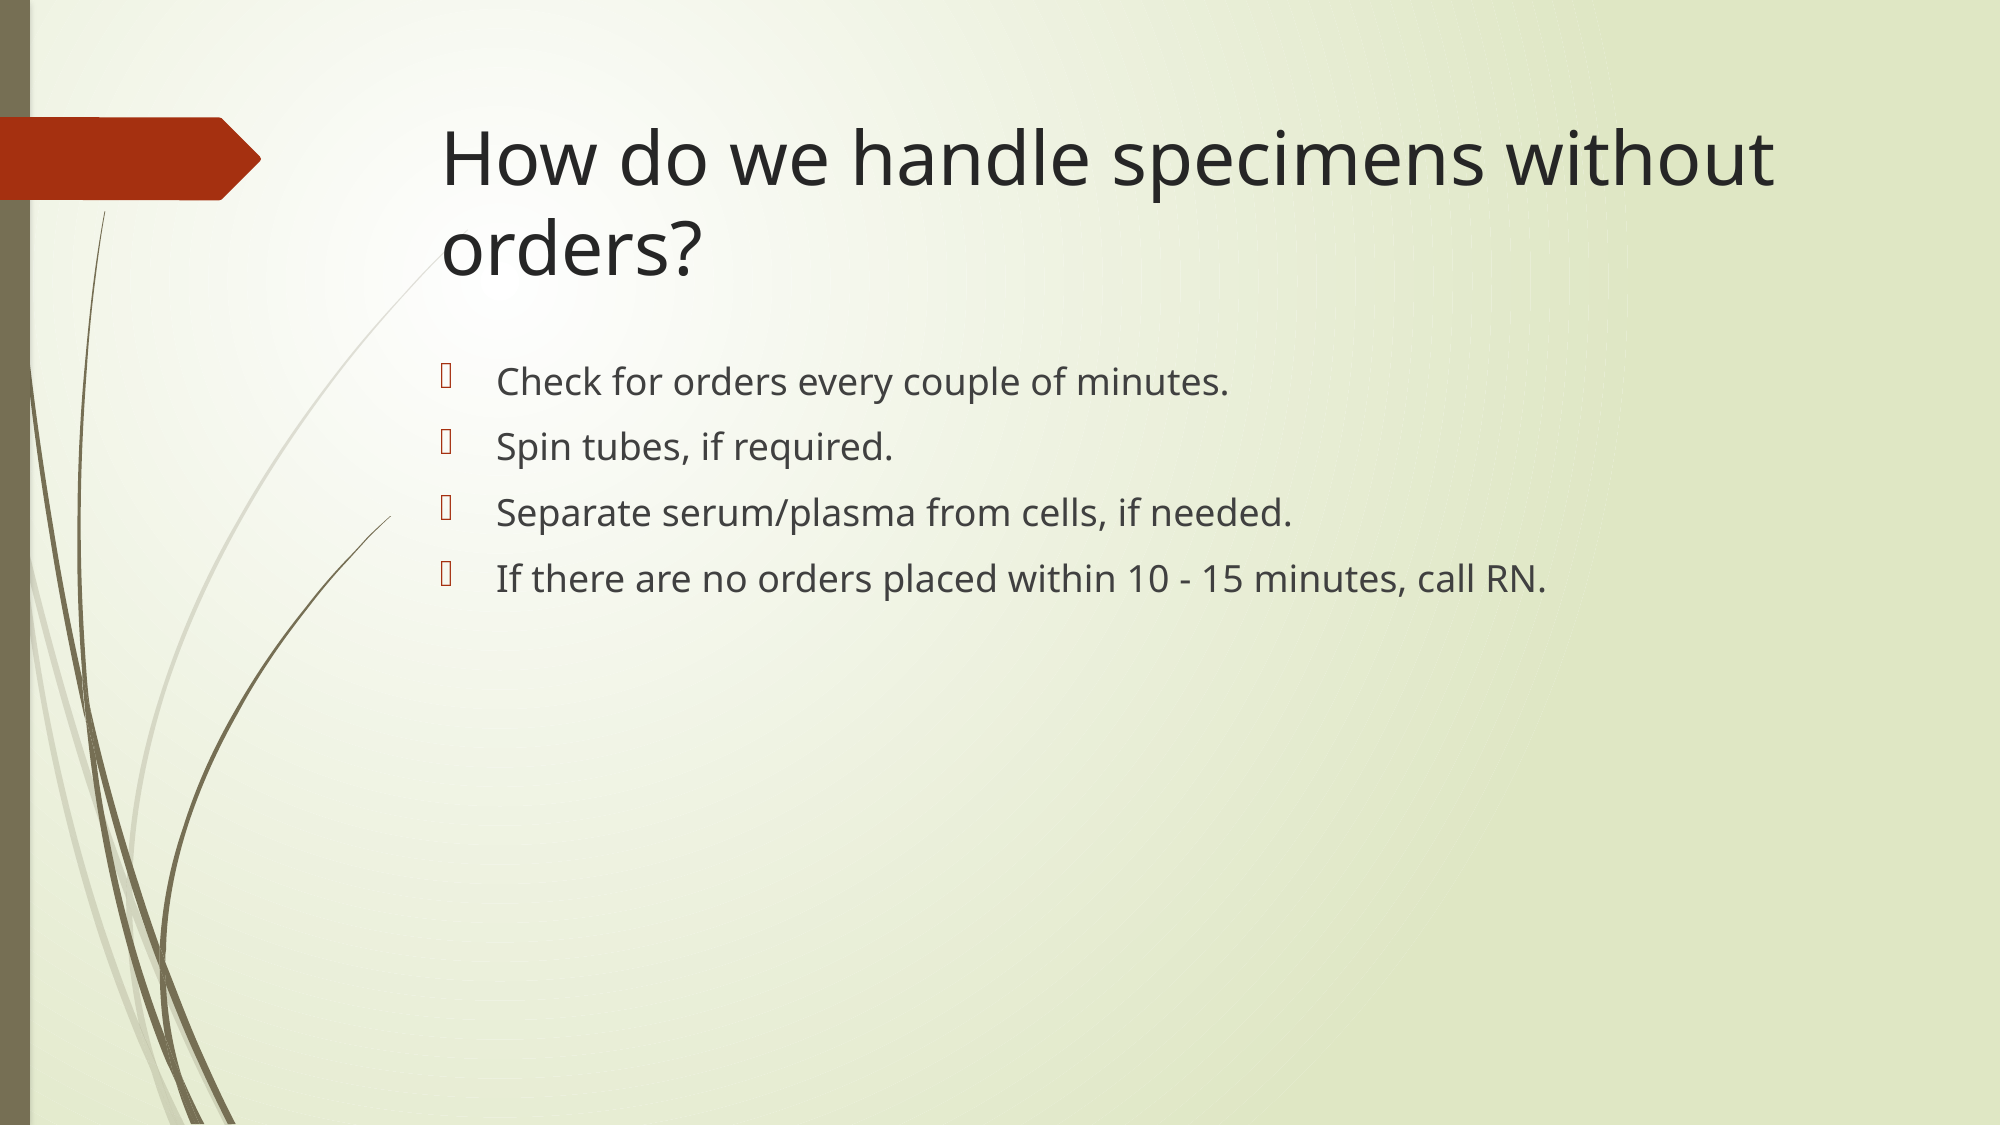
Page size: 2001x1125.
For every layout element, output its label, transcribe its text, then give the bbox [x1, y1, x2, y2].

list Check for orders every couple of minutes. Spin tubes, if required. Separate serum/plasma from cells, if needed. If there are no orders placed within 10 - 15 minutes, call RN. [424, 350, 1888, 970]
title How do we handle specimens without orders? [425, 102, 1888, 313]
